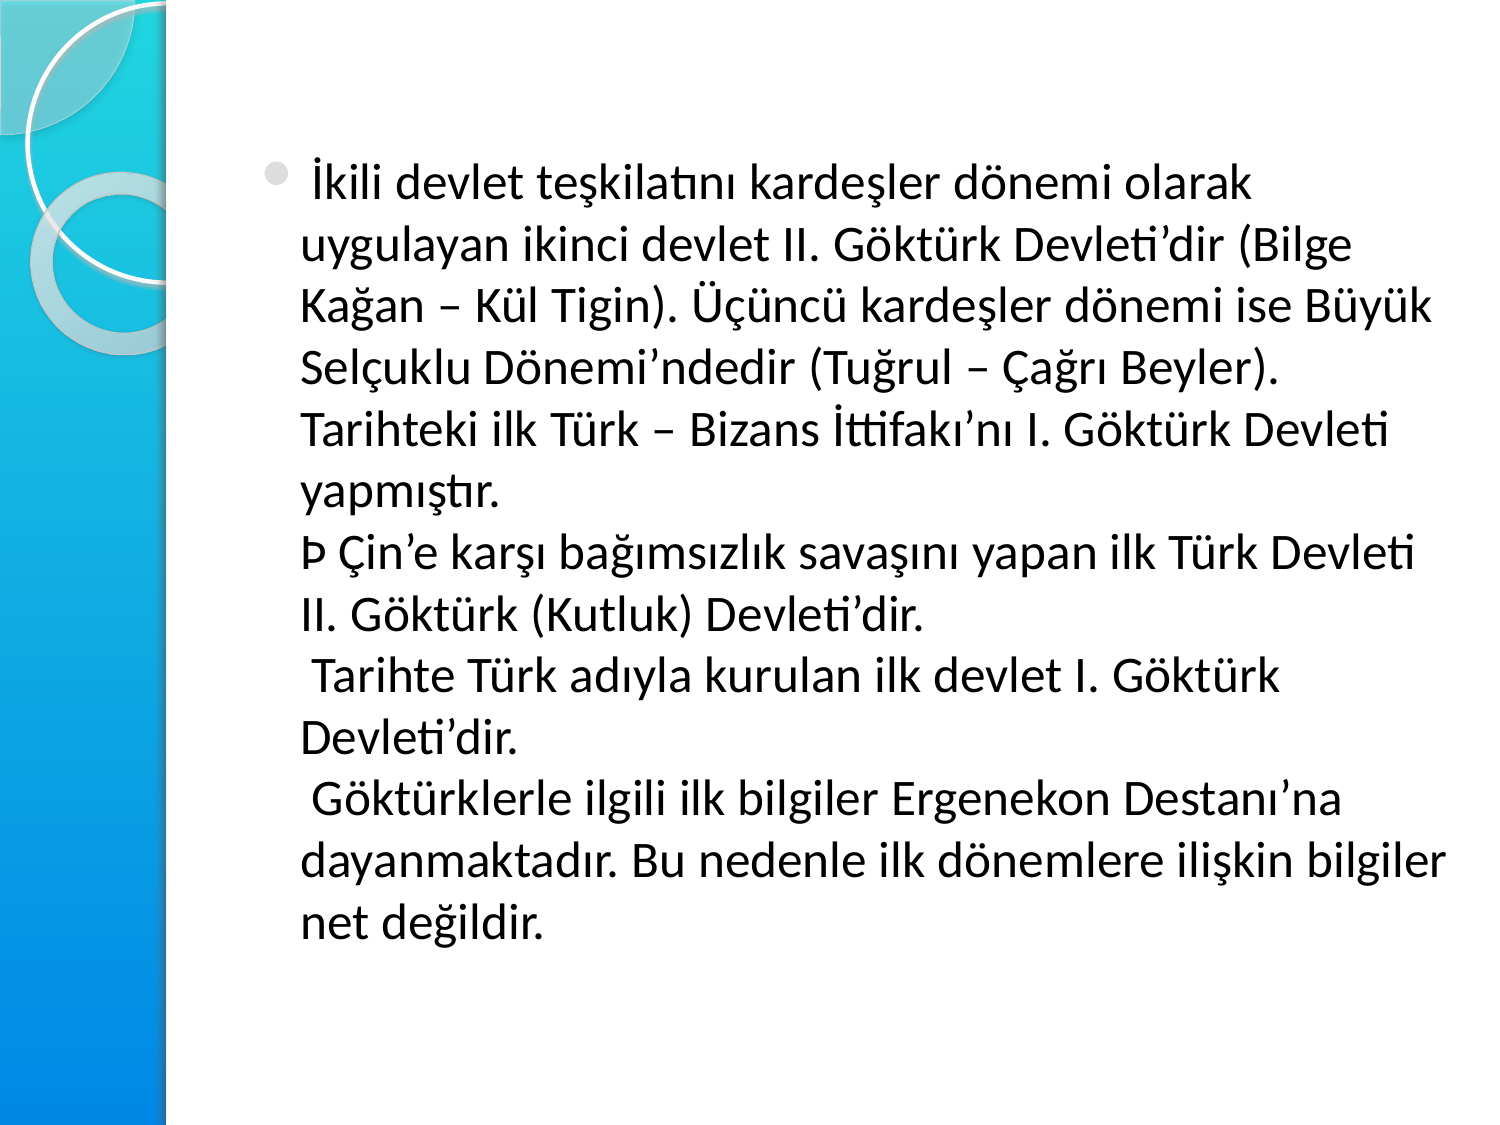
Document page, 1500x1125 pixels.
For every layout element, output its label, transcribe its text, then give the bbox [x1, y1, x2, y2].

list İkili devlet teşkilatını kardeşler dönemi olarak uygulayan ikinci devlet II. Göktürk Devleti’dir (Bilge Kağan – Kül Tigin). Üçüncü kardeşler dönemi ise Büyük Selçuklu Dönemi’ndedir (Tuğrul – Çağrı Beyler). Tarihteki ilk Türk – Bizans İttifakı’nı I. Göktürk Devleti yapmıştır. Þ Çin’e karşı bağımsızlık savaşını yapan ilk Türk Devleti II. Göktürk (Kutluk) Devleti’dir. Tarihte Türk adıyla kurulan ilk devlet I. Göktürk Devleti’dir. Göktürklerle ilgili ilk bilgiler Ergenekon Destanı’na dayanmaktadır. Bu nedenle ilk dönemlere ilişkin bilgiler net değildir. [235, 140, 1466, 1079]
